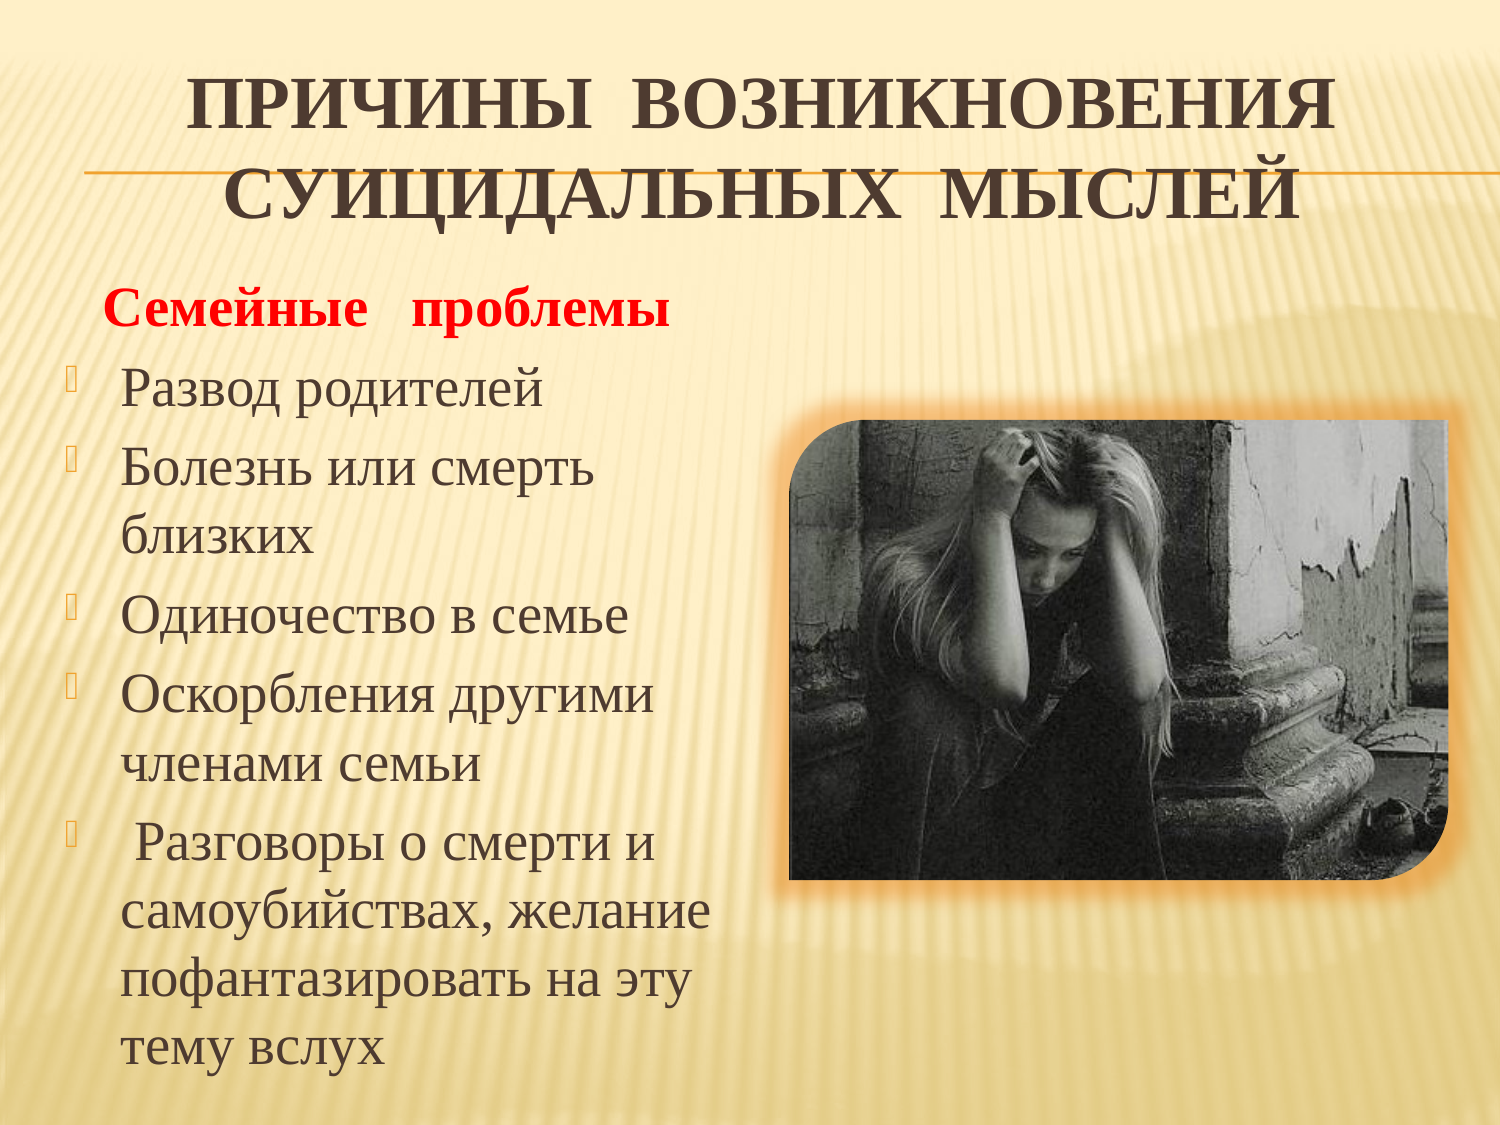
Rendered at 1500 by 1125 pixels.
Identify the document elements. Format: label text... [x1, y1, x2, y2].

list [788, 419, 1449, 881]
list Семейные проблемы Развод родителей Болезнь или смерть близких Одиночество в семье Оскорбления другими членами семьи Разговоры о смерти и самоубийствах, желание пофантазировать на эту тему вслух [50, 262, 738, 1090]
title Причины возникновения суицидальных мыслей [49, 75, 1475, 213]
